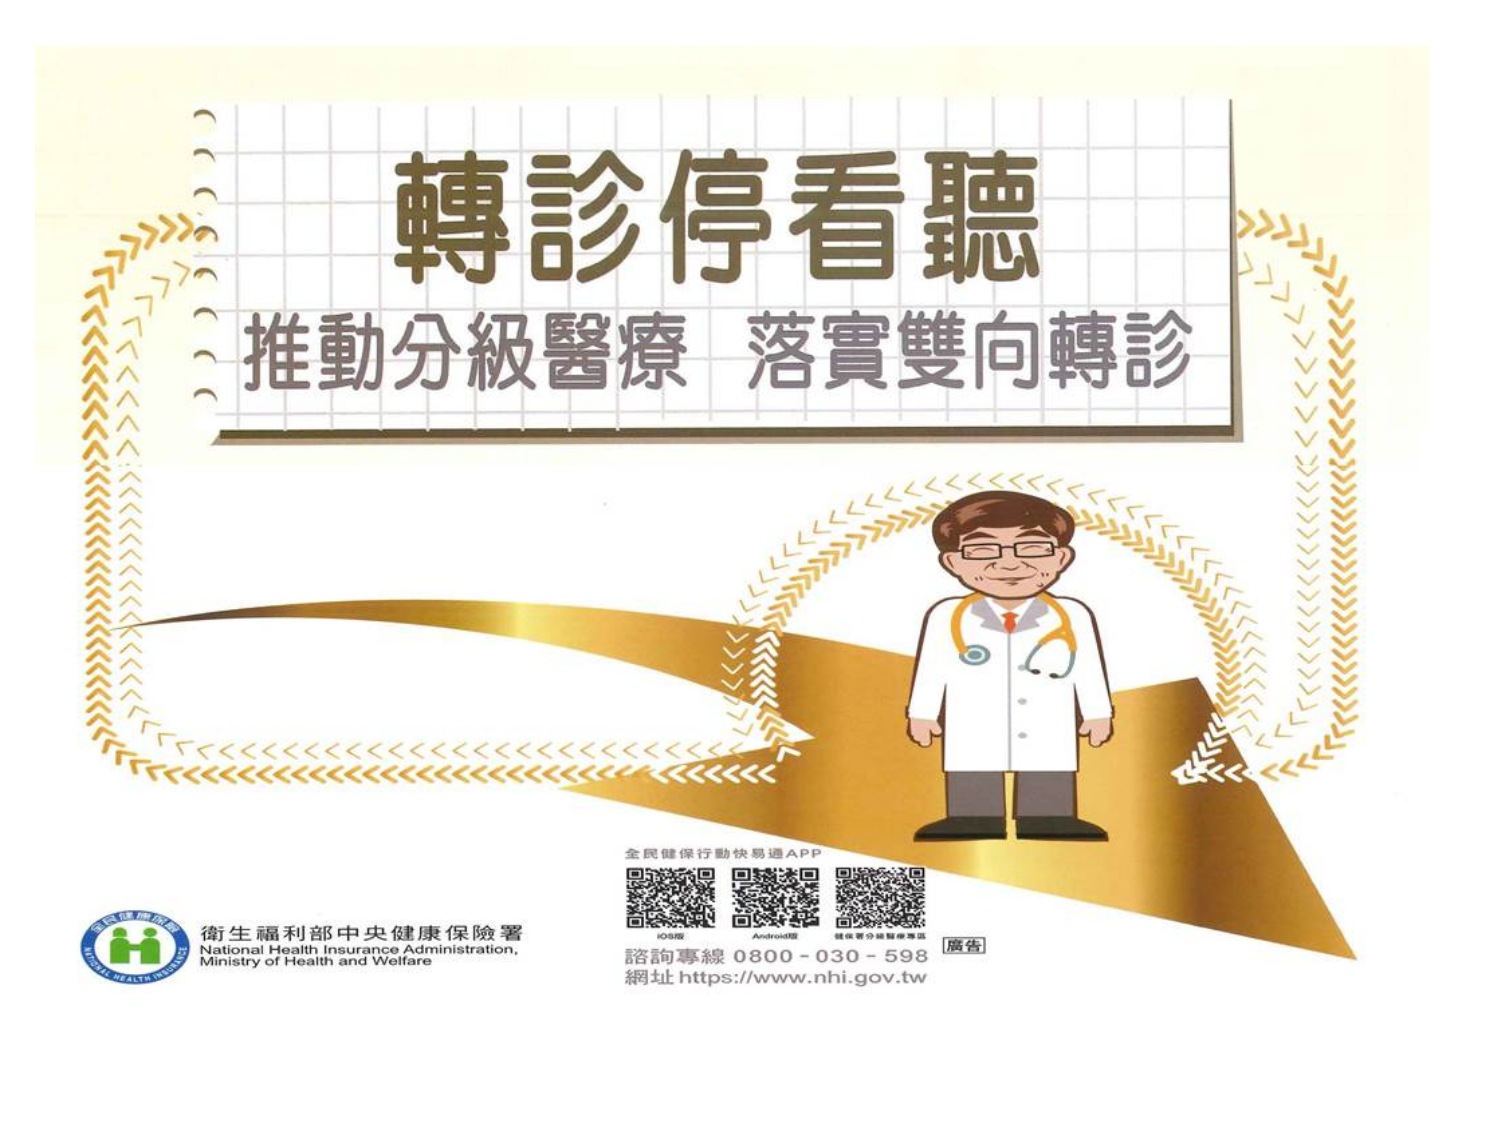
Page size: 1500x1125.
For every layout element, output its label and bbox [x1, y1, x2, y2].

list [34, 46, 1430, 1006]
